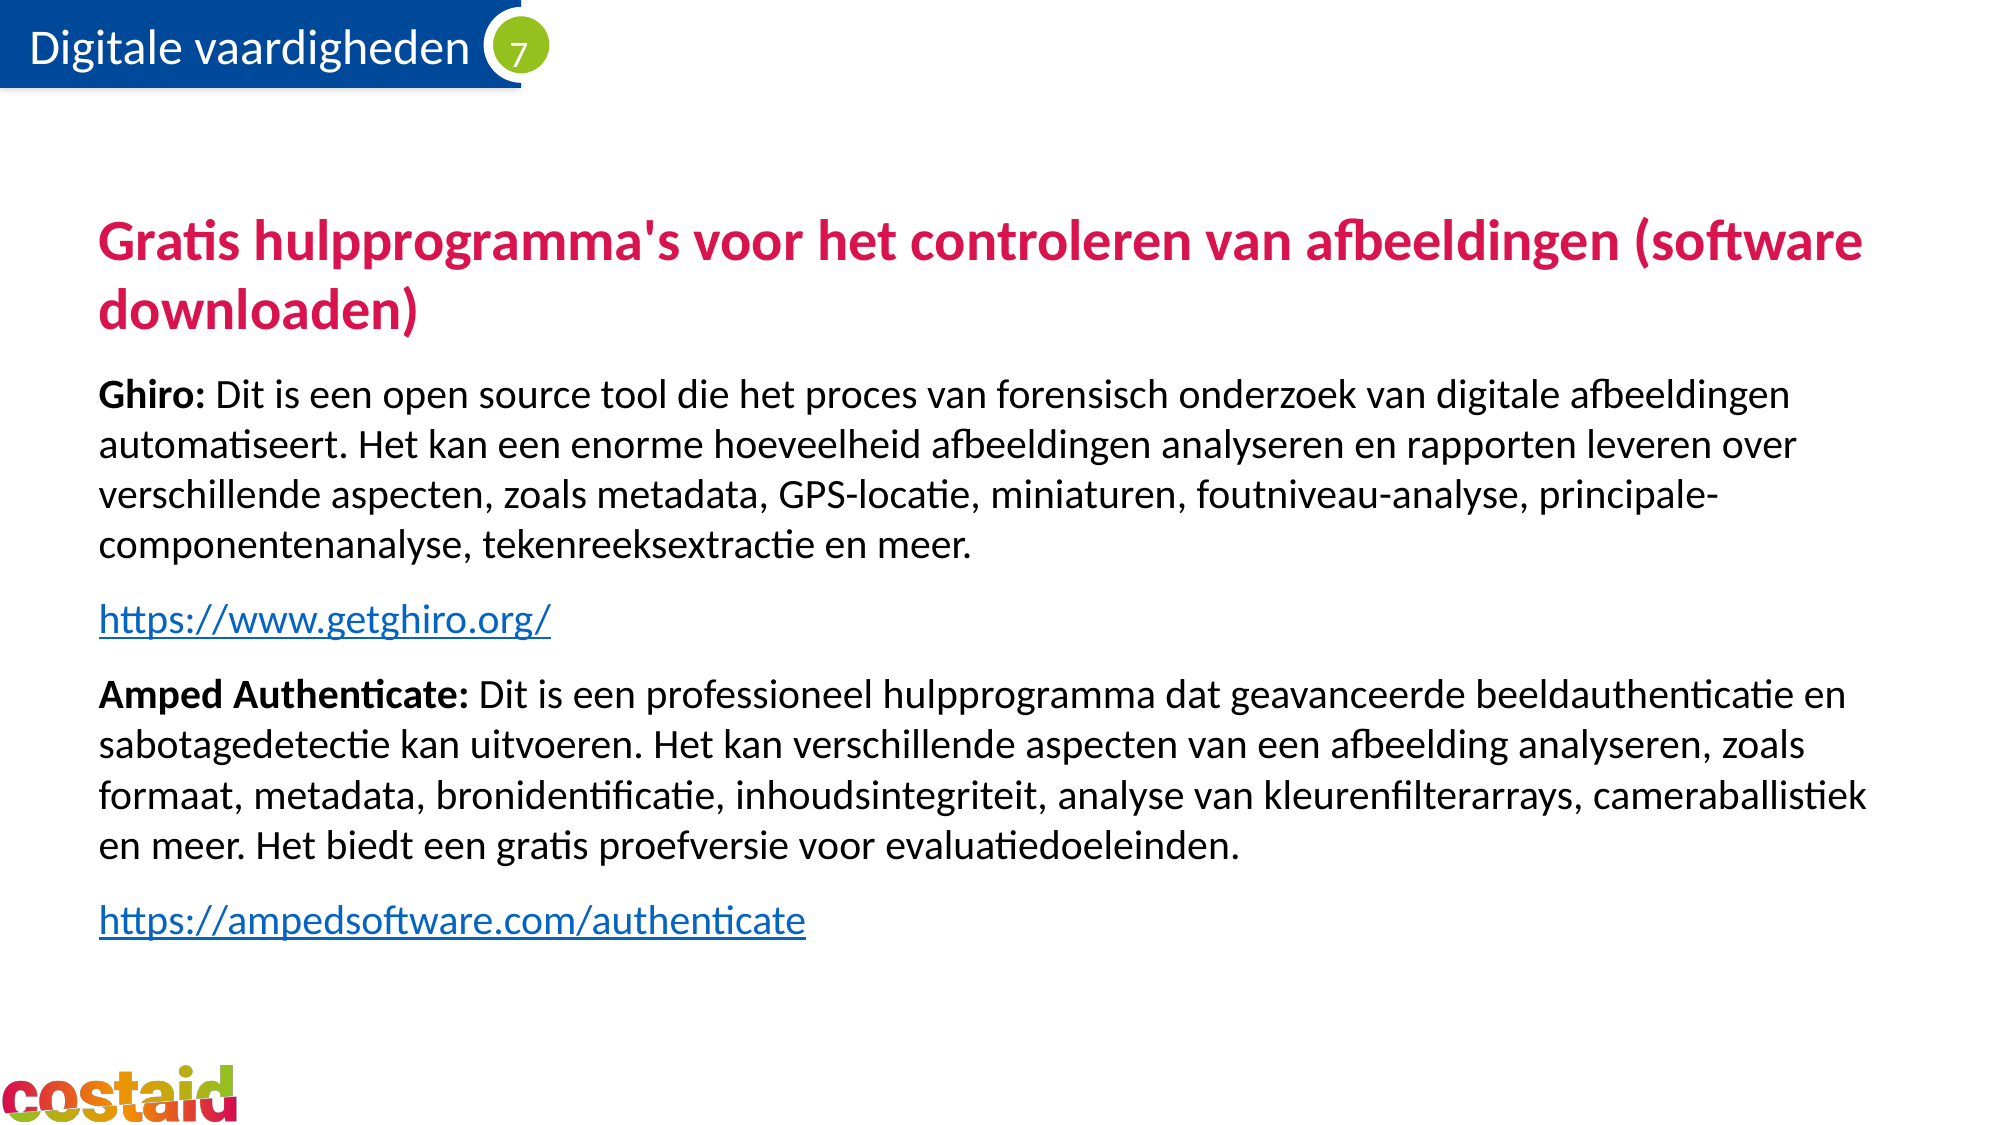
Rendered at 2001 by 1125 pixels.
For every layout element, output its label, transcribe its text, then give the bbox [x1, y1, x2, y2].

picture [0, 1065, 267, 1125]
list Gratis hulpprogramma's voor het controleren van afbeeldingen (software downloaden) Ghiro: Dit is een open source tool die het proces van forensisch onderzoek van digitale afbeeldingen automatiseert. Het kan een enorme hoeveelheid afbeeldingen analyseren en rapporten leveren over verschillende aspecten, zoals metadata, GPS-locatie, miniaturen, foutniveau-analyse, principale-componentenanalyse, tekenreeksextractie en meer. https://www.getghiro.org/ Amped Authenticate: Dit is een professioneel hulpprogramma dat geavanceerde beeldauthenticatie en sabotagedetectie kan uitvoeren. Het kan verschillende aspecten van een afbeelding analyseren, zoals formaat, metadata, bronidentificatie, inhoudsintegriteit, analyse van kleurenfilterarrays, cameraballistiek en meer. Het biedt een gratis proefversie voor evaluatiedoeleinden. https://ampedsoftware.com/authenticate [83, 194, 1898, 1089]
